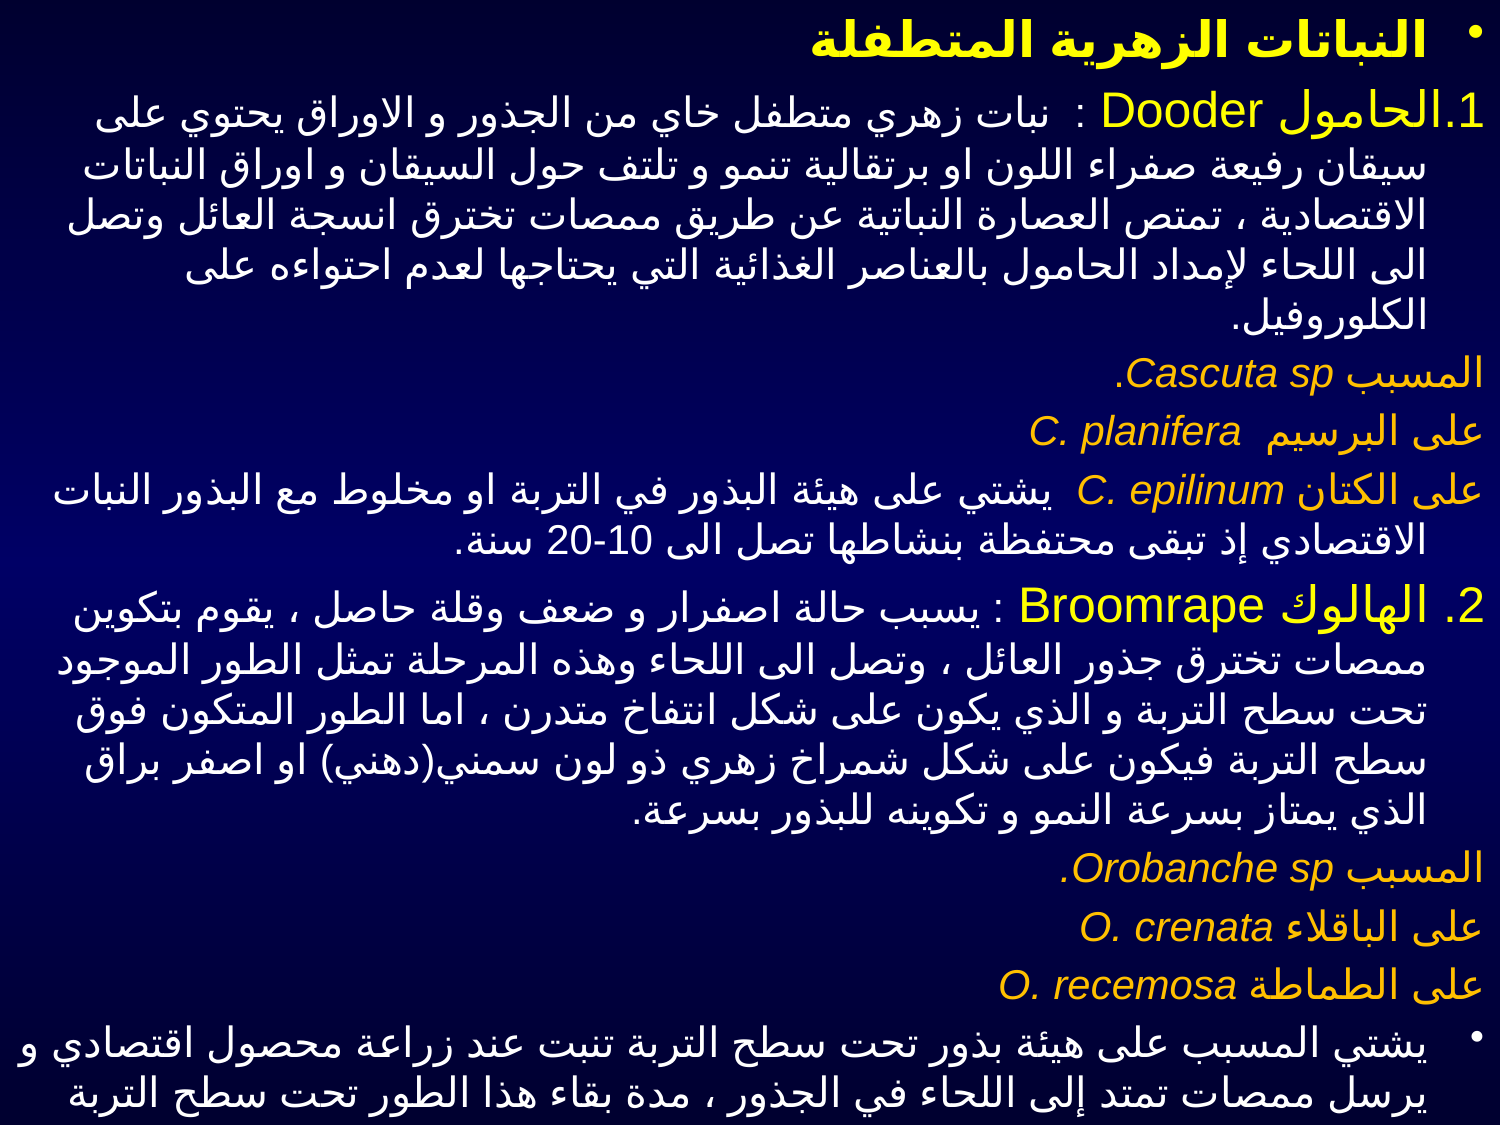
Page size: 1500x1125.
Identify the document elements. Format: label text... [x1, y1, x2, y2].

list النباتات الزهرية المتطفلة 1.الحامول Dooder : نبات زهري متطفل خاي من الجذور و الاوراق يحتوي على سيقان رفيعة صفراء اللون او برتقالية تنمو و تلتف حول السيقان و اوراق النباتات الاقتصادية ، تمتص العصارة النباتية عن طريق ممصات تخترق انسجة العائل وتصل الى اللحاء لإمداد الحامول بالعناصر الغذائية التي يحتاجها لعدم احتواءه على الكلوروفيل. المسبب Cascuta sp. على البرسيم C. planifera على الكتان C. epilinum يشتي على هيئة البذور في التربة او مخلوط مع البذور النبات الاقتصادي إذ تبقى محتفظة بنشاطها تصل الى 10-20 سنة. 2. الهالوك Broomrape : يسبب حالة اصفرار و ضعف وقلة حاصل ، يقوم بتكوين ممصات تخترق جذور العائل ، وتصل الى اللحاء وهذه المرحلة تمثل الطور الموجود تحت سطح التربة و الذي يكون على شكل انتفاخ متدرن ، اما الطور المتكون فوق سطح التربة فيكون على شكل شمراخ زهري ذو لون سمني(دهني) او اصفر براق الذي يمتاز بسرعة النمو و تكوينه للبذور بسرعة. المسبب Orobanche sp. على الباقلاء O. crenata على الطماطة O. recemosa يشتي المسبب على هيئة بذور تحت سطح التربة تنبت عند زراعة محصول اقتصادي و يرسل ممصات تمتد إلى اللحاء في الجذور ، مدة بقاء هذا الطور تحت سطح التربة 45-50 يوم بعدها يتكون الطور الثاني فوق سطح التربة الذي يكون الشماريخ الزهرية المكونة للبذور. [0, 0, 1500, 1125]
